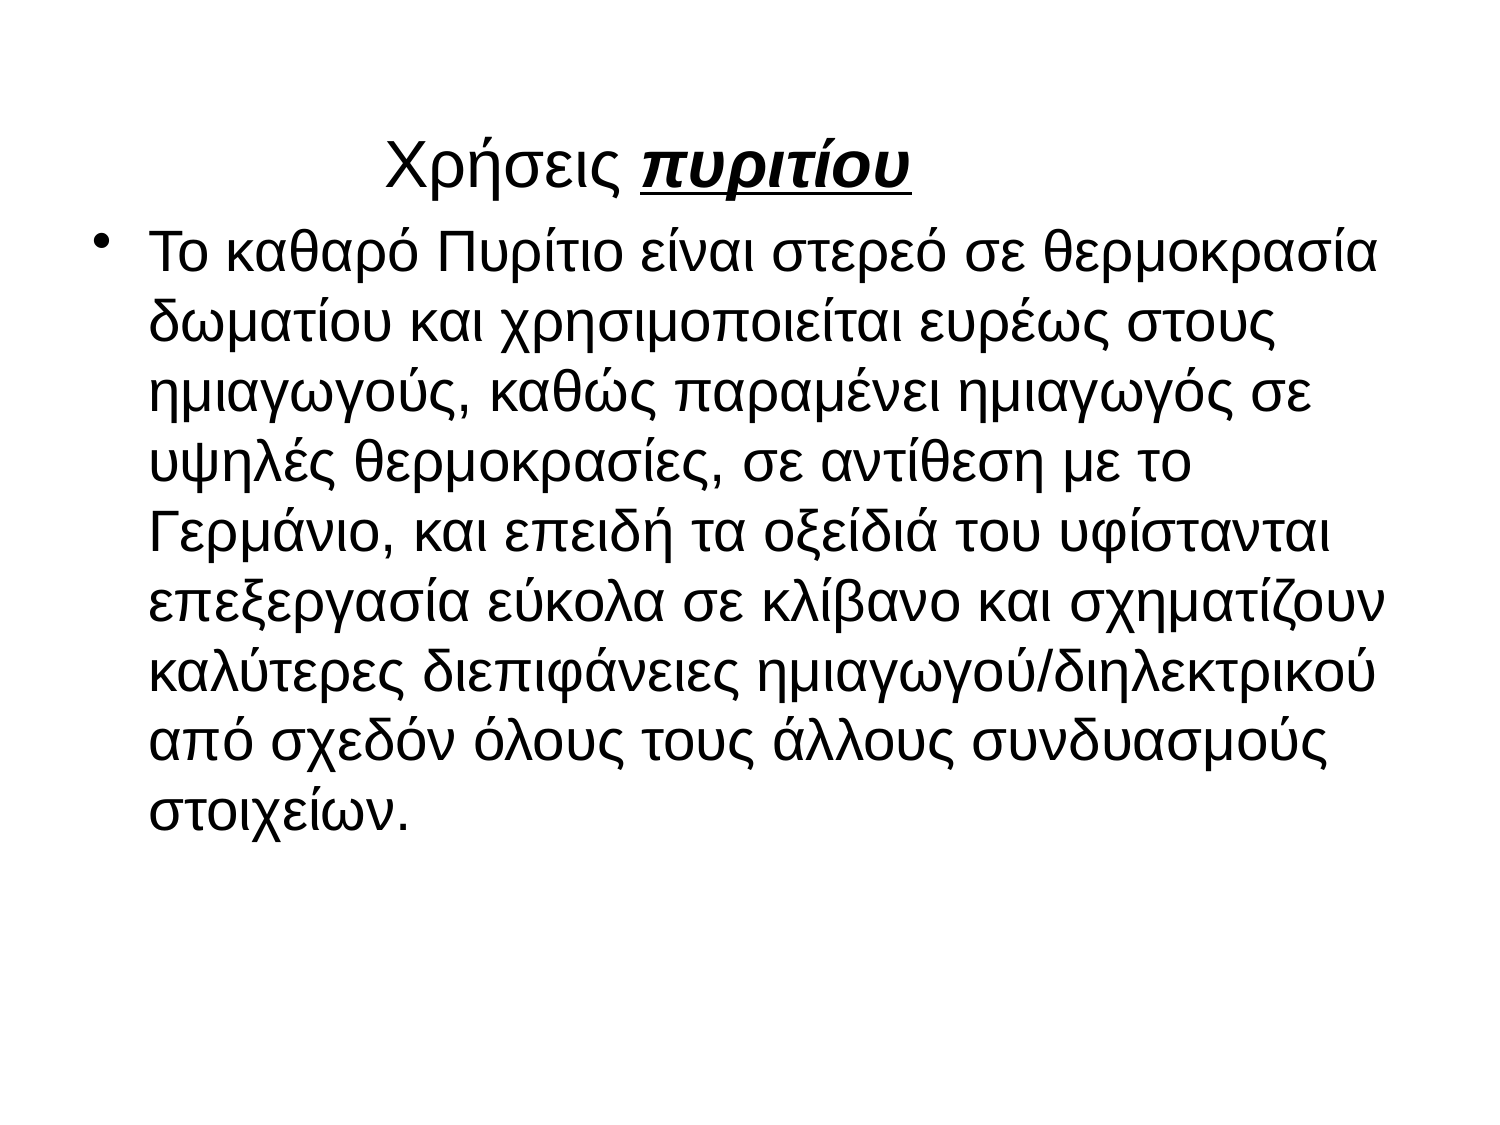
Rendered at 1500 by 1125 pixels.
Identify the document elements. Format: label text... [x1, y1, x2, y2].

list Χρήσεις πυριτίου Το καθαρό Πυρίτιο είναι στερεό σε θερμοκρασία δωματίου και χρησιμοποιείται ευρέως στους ημιαγωγούς, καθώς παραμένει ημιαγωγός σε υψηλές θερμοκρασίες, σε αντίθεση με το Γερμάνιο, και επειδή τα οξείδιά του υφίστανται επεξεργασία εύκολα σε κλίβανο και σχηματίζουν καλύτερες διεπιφάνειες ημιαγωγού/διηλεκτρικού από σχεδόν όλους τους άλλους συνδυασμούς στοιχείων. [76, 113, 1428, 857]
